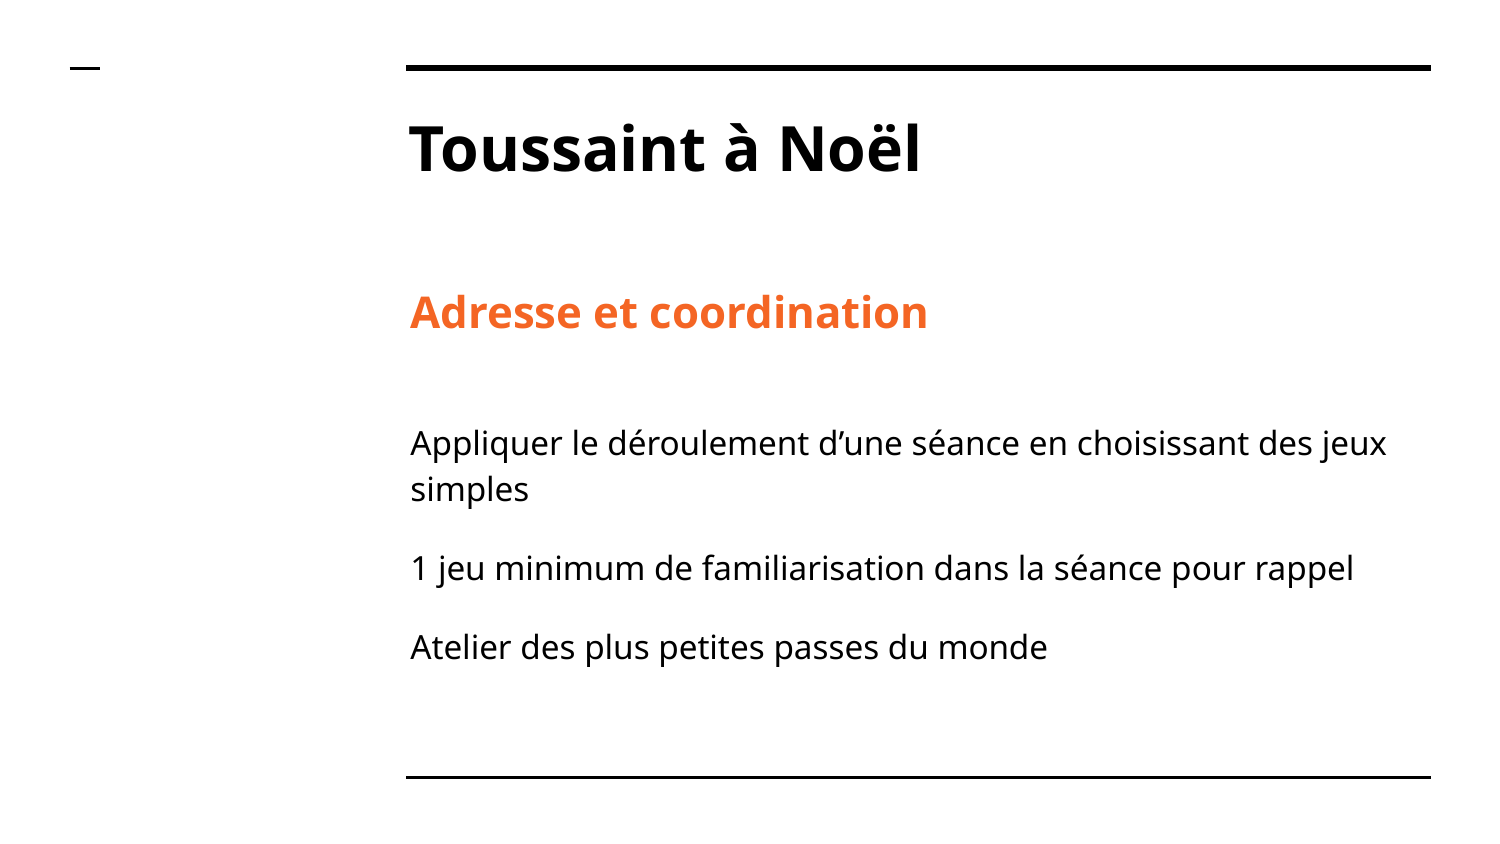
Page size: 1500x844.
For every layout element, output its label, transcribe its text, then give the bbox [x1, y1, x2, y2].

list Adresse et coordination Appliquer le déroulement d’une séance en choisissant des jeux simples 1 jeu minimum de familiarisation dans la séance pour rappel Atelier des plus petites passes du monde [395, 261, 1433, 755]
title Toussaint à Noël [393, 94, 1431, 199]
